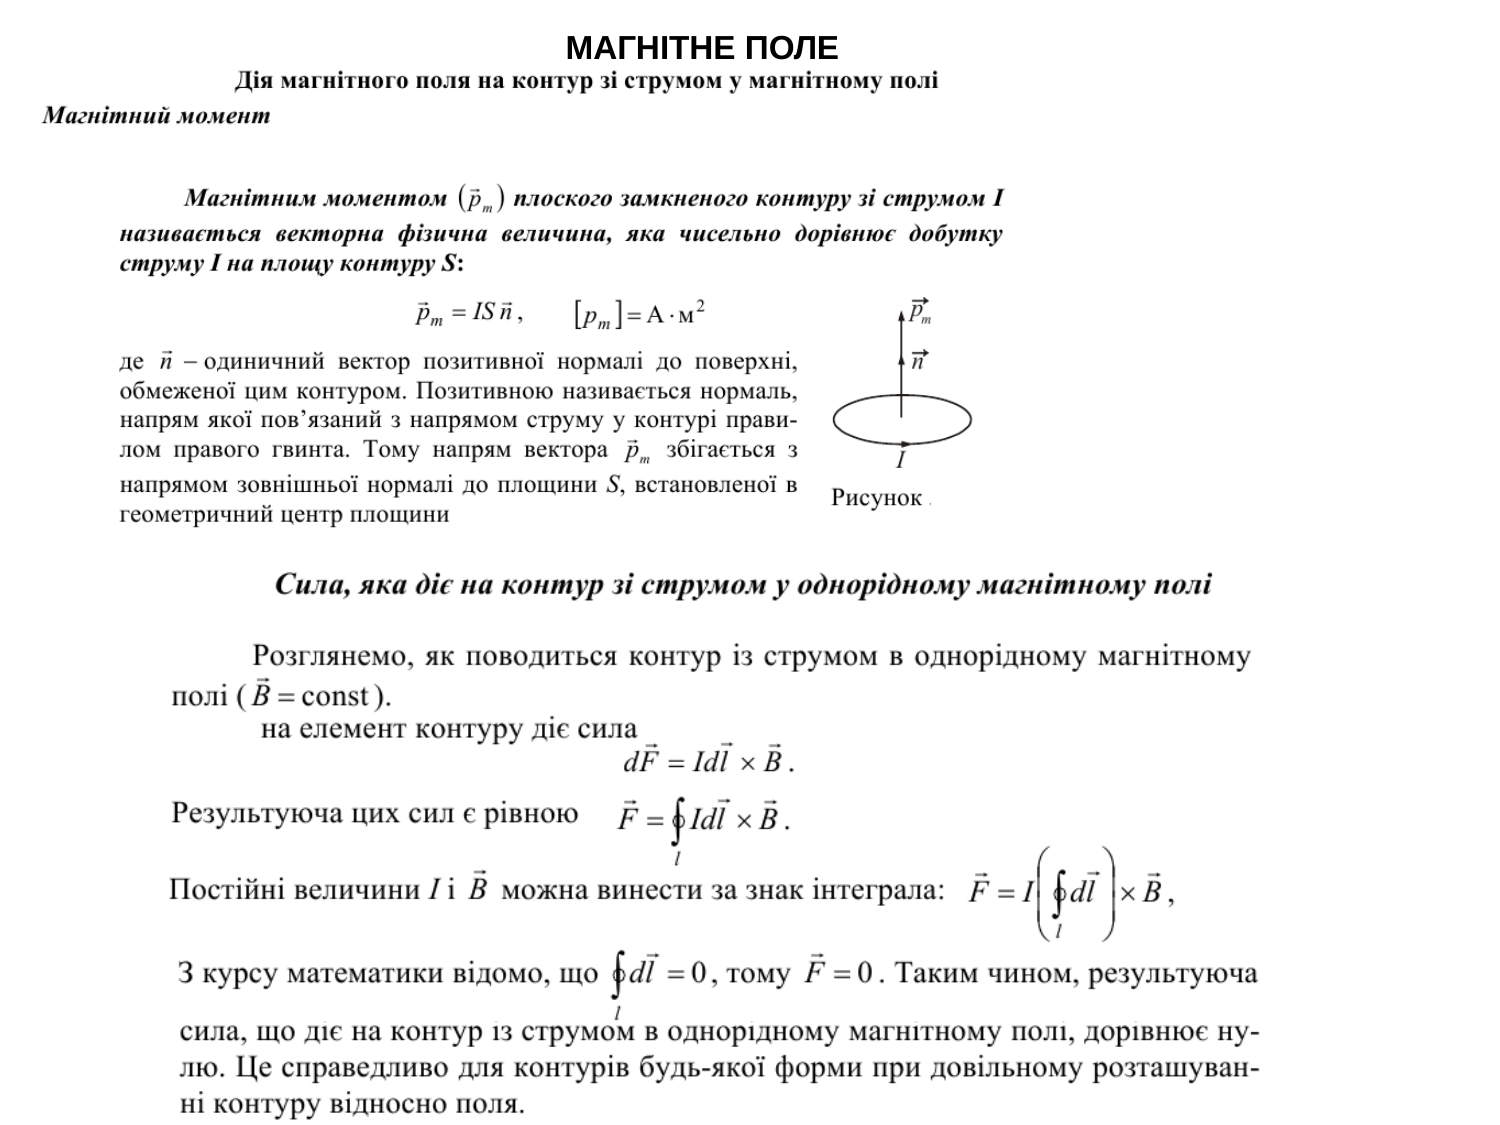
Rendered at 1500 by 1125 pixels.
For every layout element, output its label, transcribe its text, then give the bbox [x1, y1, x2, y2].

picture [159, 566, 1271, 1125]
picture [29, 66, 1010, 536]
text_box МАГНІТНЕ ПОЛЕ [419, 19, 986, 64]
